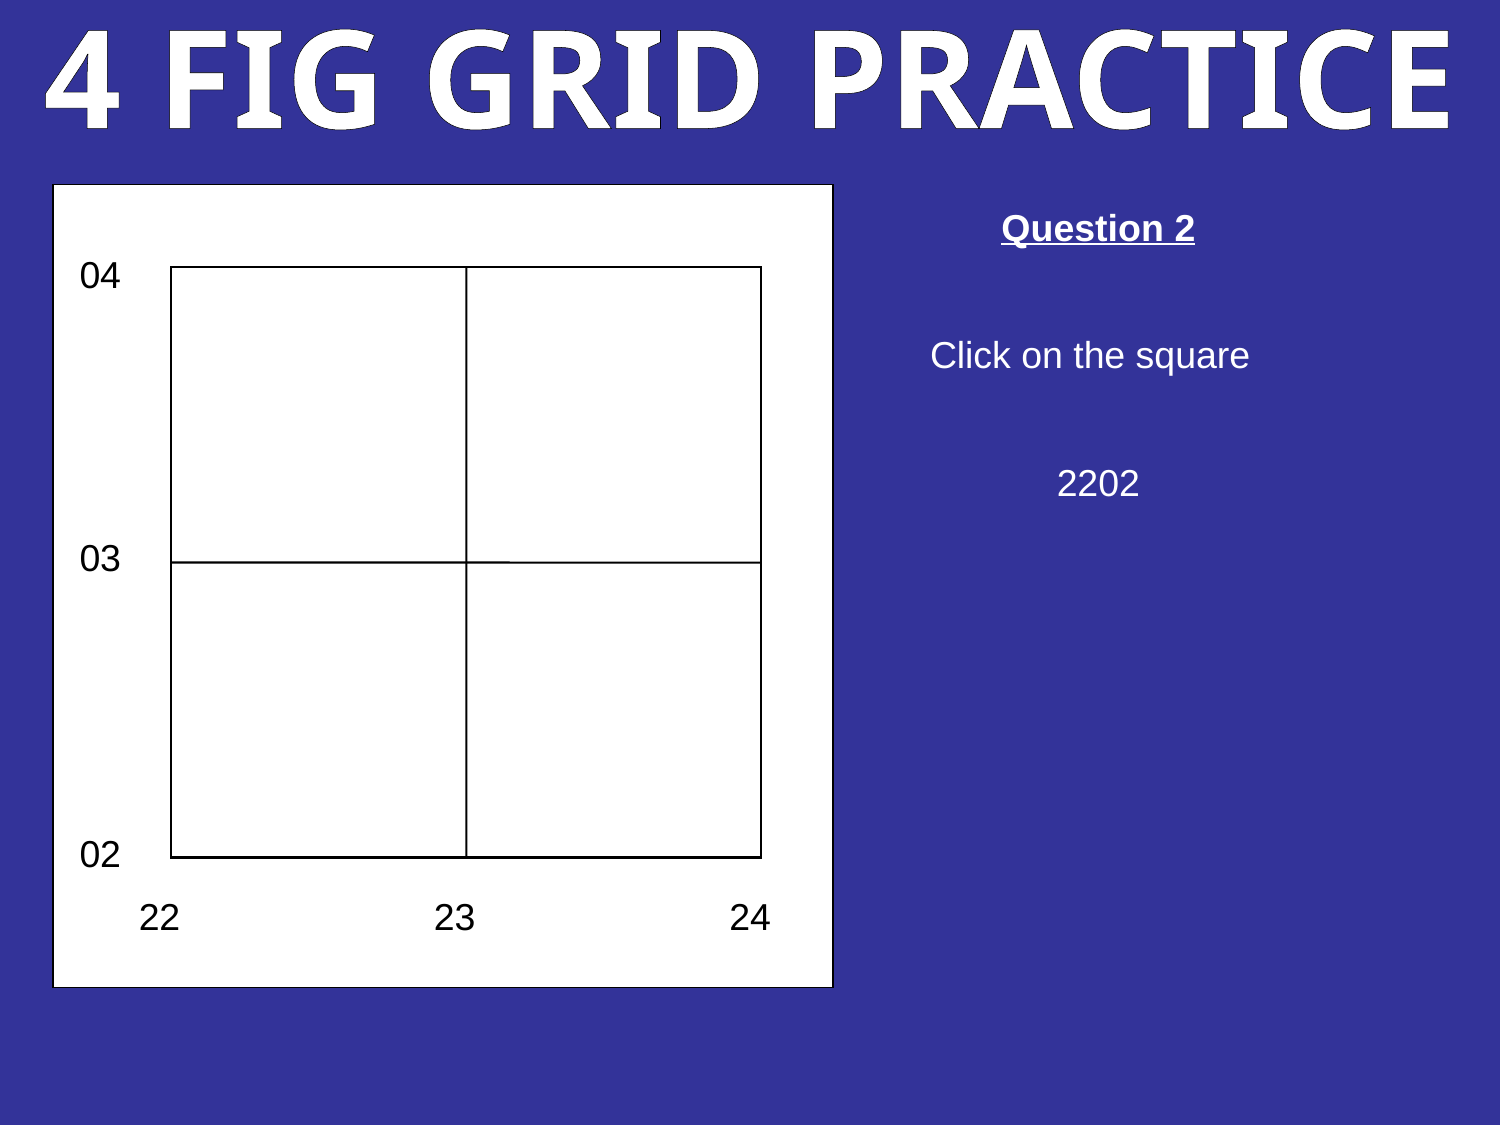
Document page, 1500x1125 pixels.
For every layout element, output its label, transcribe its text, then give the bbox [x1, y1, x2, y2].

text_box [53, 184, 833, 988]
text_box 4 FIG GRID PRACTICE [0, 0, 1500, 164]
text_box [64, 243, 798, 946]
text_box Question 2 Click on the square 2202 [915, 196, 1282, 575]
